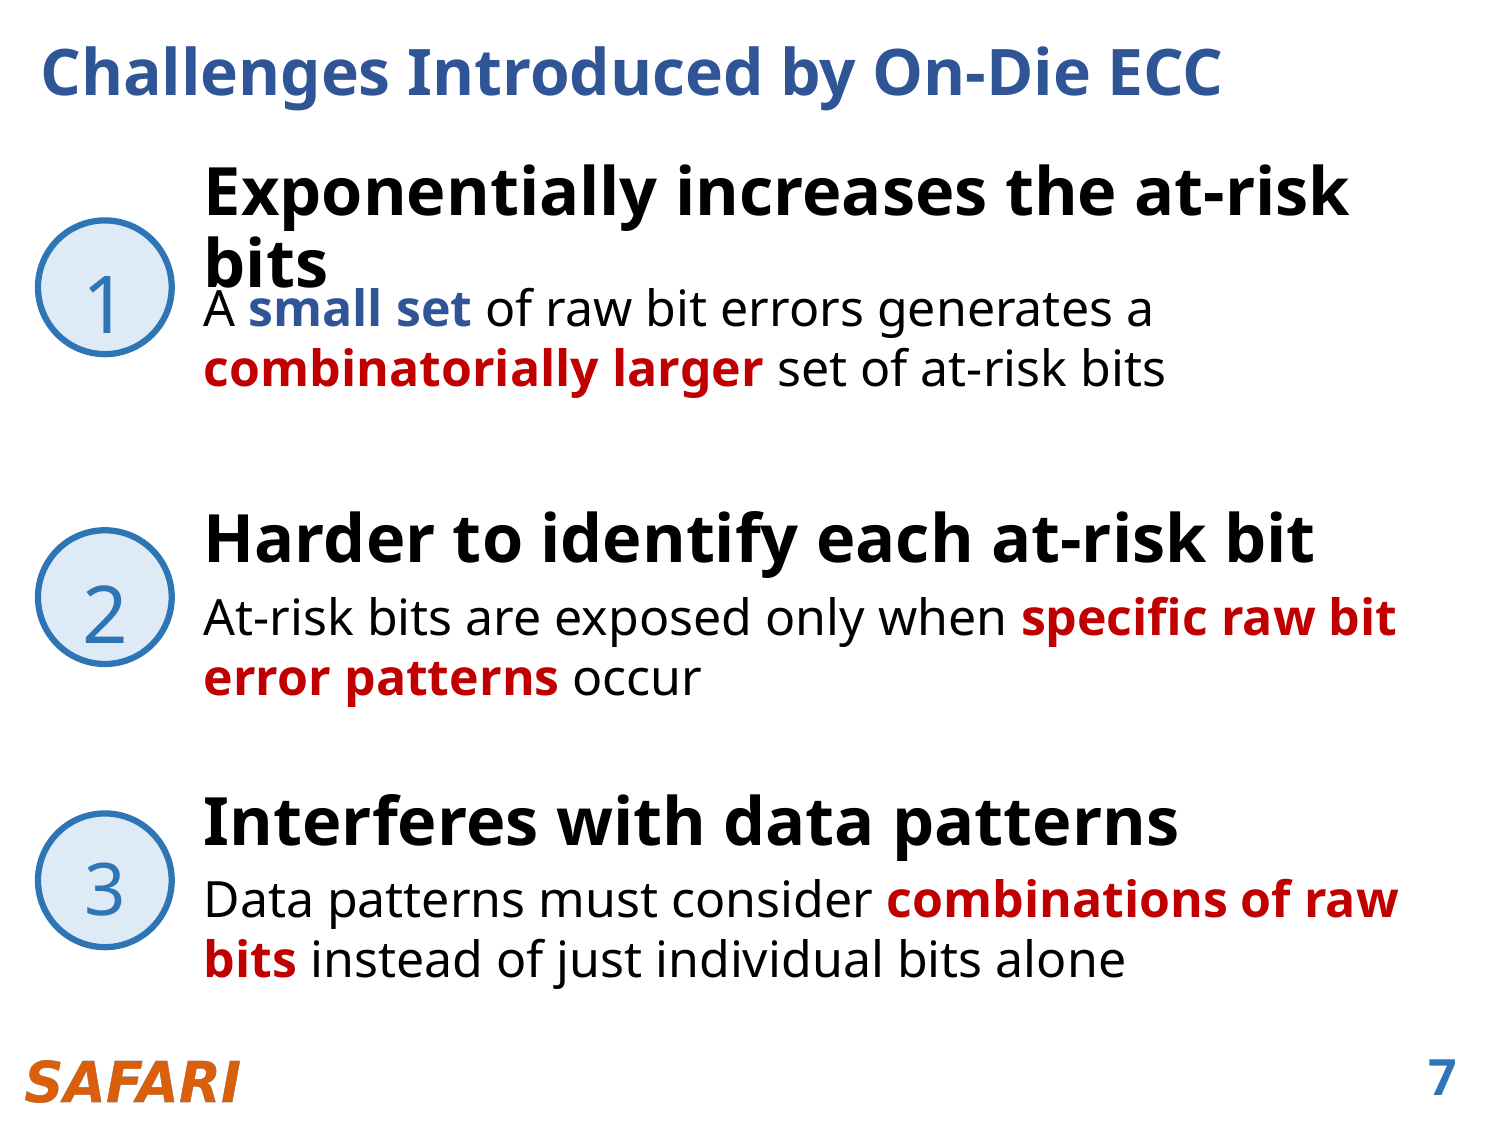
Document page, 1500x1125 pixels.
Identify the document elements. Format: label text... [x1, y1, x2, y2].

text_box 2 [36, 529, 173, 666]
text_box Exponentially increases the at-risk bits [188, 162, 1473, 298]
picture [25, 1060, 240, 1103]
text_box 1 [36, 219, 173, 356]
title Challenges Introduced by On-Die ECC [25, 12, 1472, 137]
text_box Interferes with data patterns [188, 756, 1473, 892]
text_box Harder to identify each at-risk bit [188, 473, 1473, 608]
text_box A small set of raw bit errors generates a combinatorially larger set of at-risk bits [188, 268, 1472, 404]
slide_number 7 [1134, 1038, 1472, 1125]
text_box At-risk bits are exposed only when specific raw bit error patterns occur [188, 578, 1472, 713]
text_box 3 [36, 812, 173, 949]
text_box Data patterns must consider combinations of raw bits instead of just individual bits alone [188, 860, 1472, 995]
